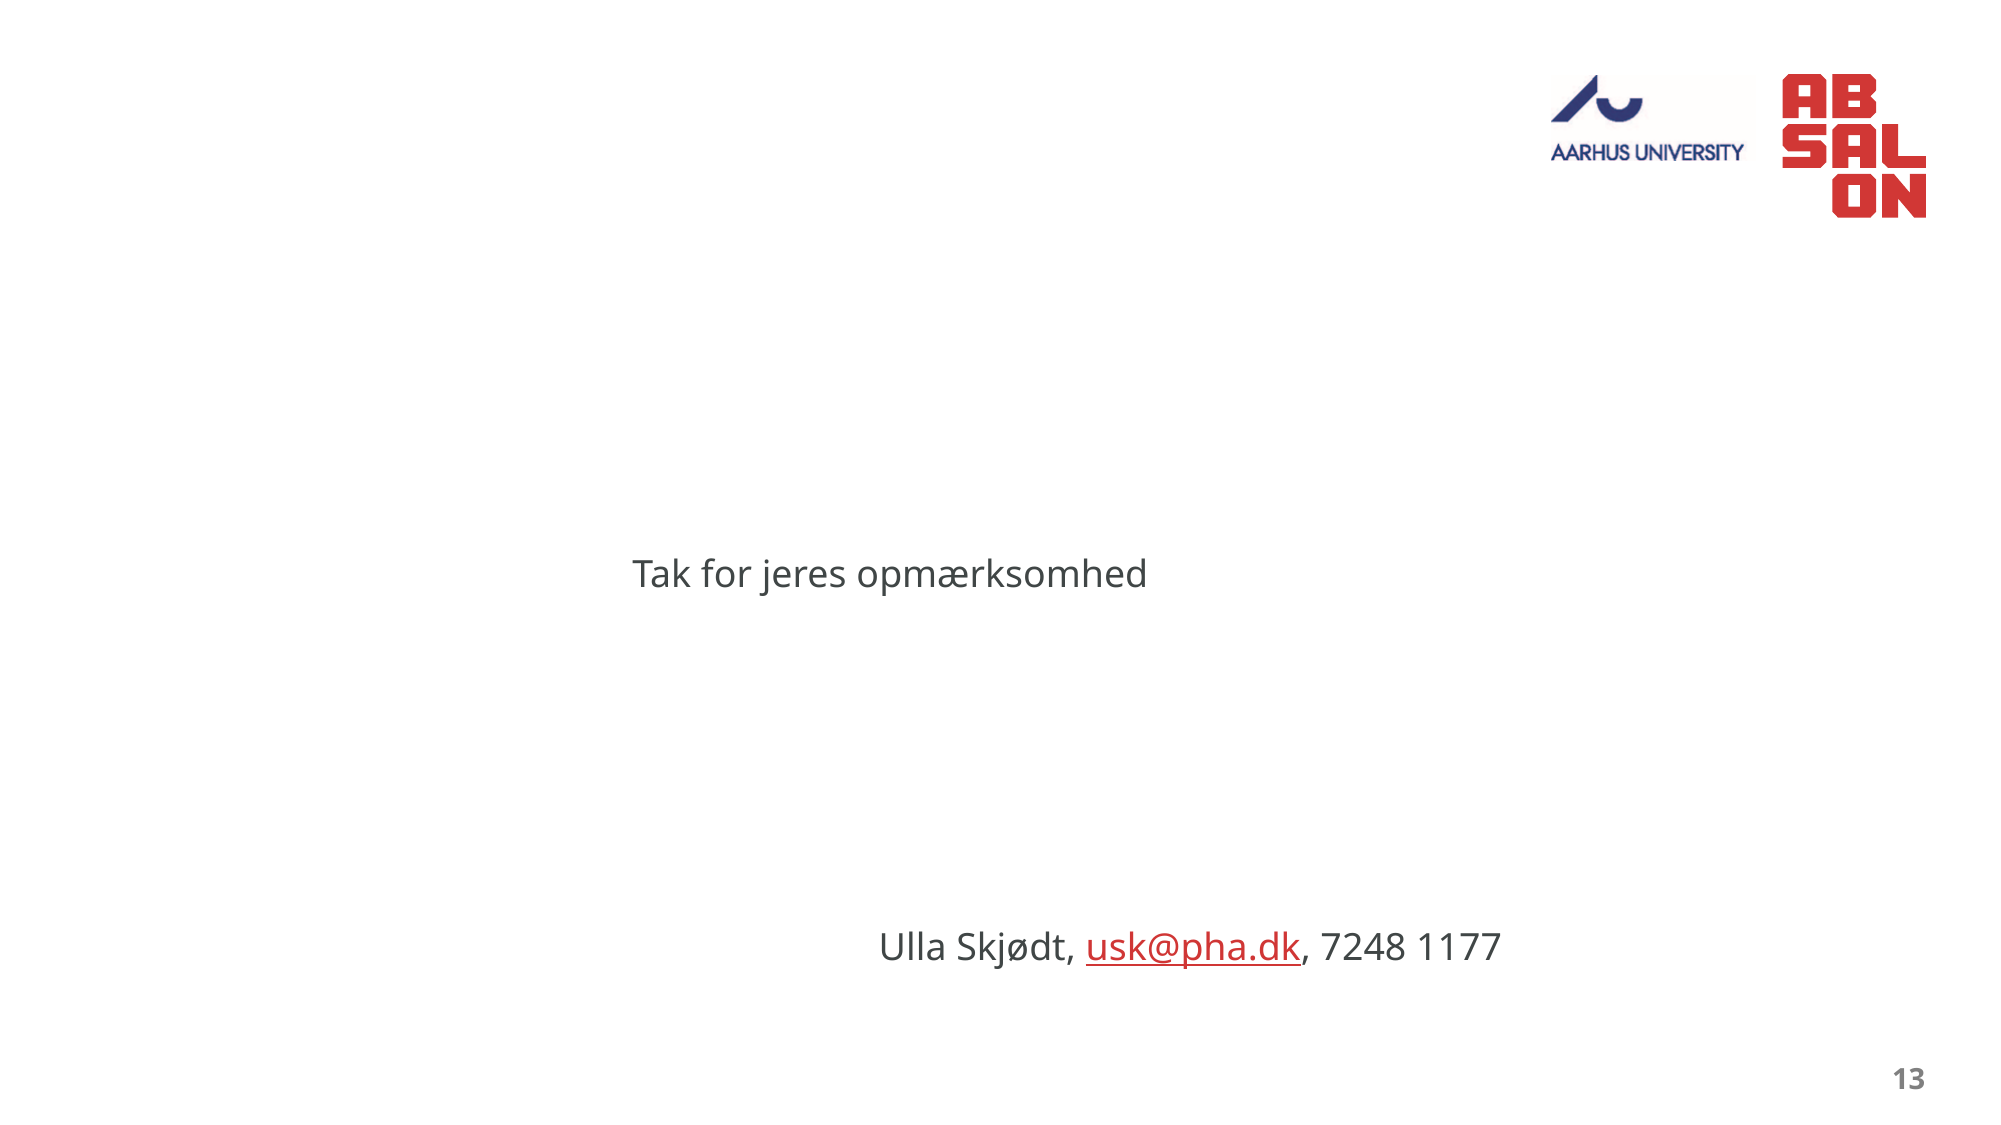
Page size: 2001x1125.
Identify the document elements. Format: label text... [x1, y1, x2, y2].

list Tak for jeres opmærksomhed Ulla Skjødt, usk@pha.dk, 7248 1177 [252, 326, 1529, 1001]
picture [1551, 75, 1756, 161]
slide_number 13 [1860, 1071, 1926, 1101]
